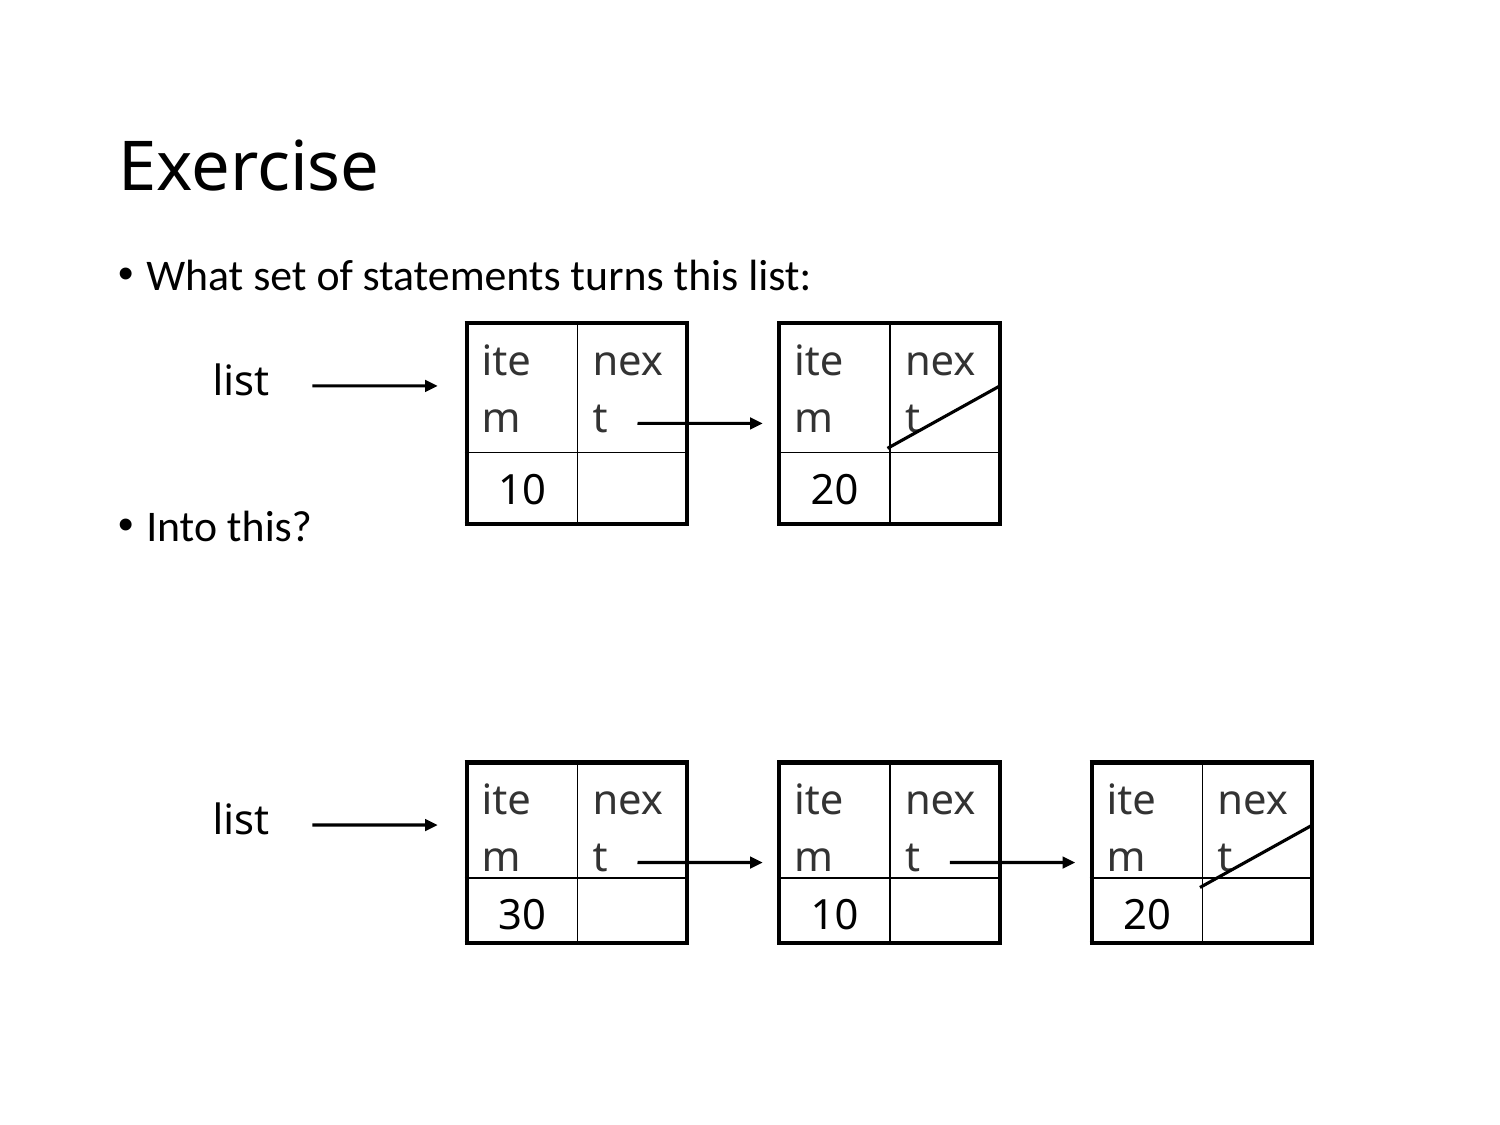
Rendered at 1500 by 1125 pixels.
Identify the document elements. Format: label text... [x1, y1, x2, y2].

list What set of statements turns this list: Into this? [103, 245, 1397, 959]
text_box list [198, 785, 284, 851]
text_box [637, 856, 763, 869]
table_header next [1203, 765, 1310, 877]
table_header next [891, 765, 998, 877]
table_header item [781, 325, 889, 452]
table_cell [891, 453, 998, 522]
table_cell 20 [1094, 879, 1202, 941]
table_cell [578, 879, 685, 941]
table_header item [1094, 765, 1202, 877]
table_cell 20 [781, 453, 889, 522]
text_box [312, 818, 438, 832]
text_box [949, 856, 1075, 869]
table_cell [891, 879, 998, 941]
text_box [312, 379, 438, 393]
table_cell 30 [469, 879, 577, 941]
title Exercise [103, 59, 1397, 245]
table_header next [891, 325, 998, 452]
table_cell [578, 453, 685, 522]
table_cell [1203, 879, 1310, 941]
table_cell 10 [469, 453, 577, 522]
table_header next [578, 765, 685, 877]
table_header item [781, 765, 889, 877]
table_header item [469, 325, 577, 452]
text_box list [198, 346, 284, 412]
text_box [637, 417, 763, 430]
table_header next [578, 325, 685, 452]
table_header item [469, 765, 577, 877]
table_cell 10 [781, 879, 889, 941]
